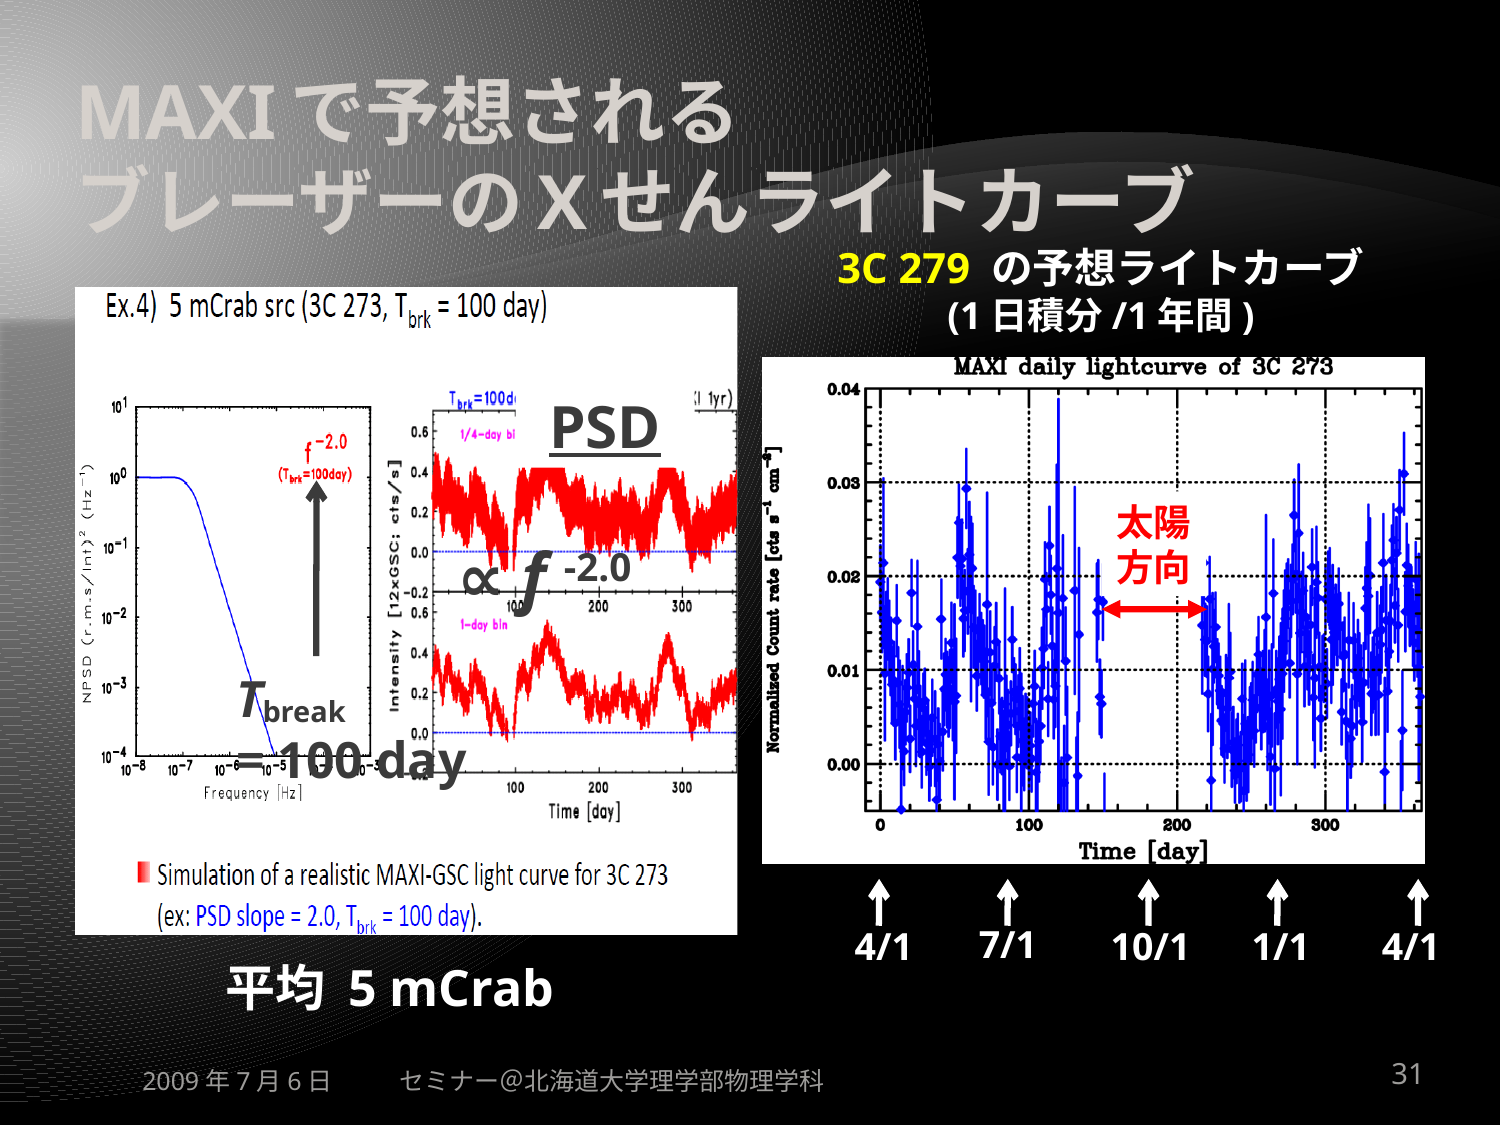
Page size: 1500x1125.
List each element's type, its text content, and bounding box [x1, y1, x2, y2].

text_box 3C 279 の予想ライトカーブ (1日積分/1年間) [822, 234, 1380, 345]
title MAXIで予想される ブレーザーのXせんライトカーブ [75, 58, 1425, 247]
footer セミナー＠北海道大学理学部物理学科 [399, 1042, 997, 1103]
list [74, 287, 738, 935]
text_box 平均 5 mCrab [210, 949, 570, 1024]
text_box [1100, 491, 1208, 610]
slide_number 31 [1337, 1042, 1425, 1103]
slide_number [75, 1042, 399, 1103]
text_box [843, 878, 1452, 977]
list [762, 357, 1426, 865]
